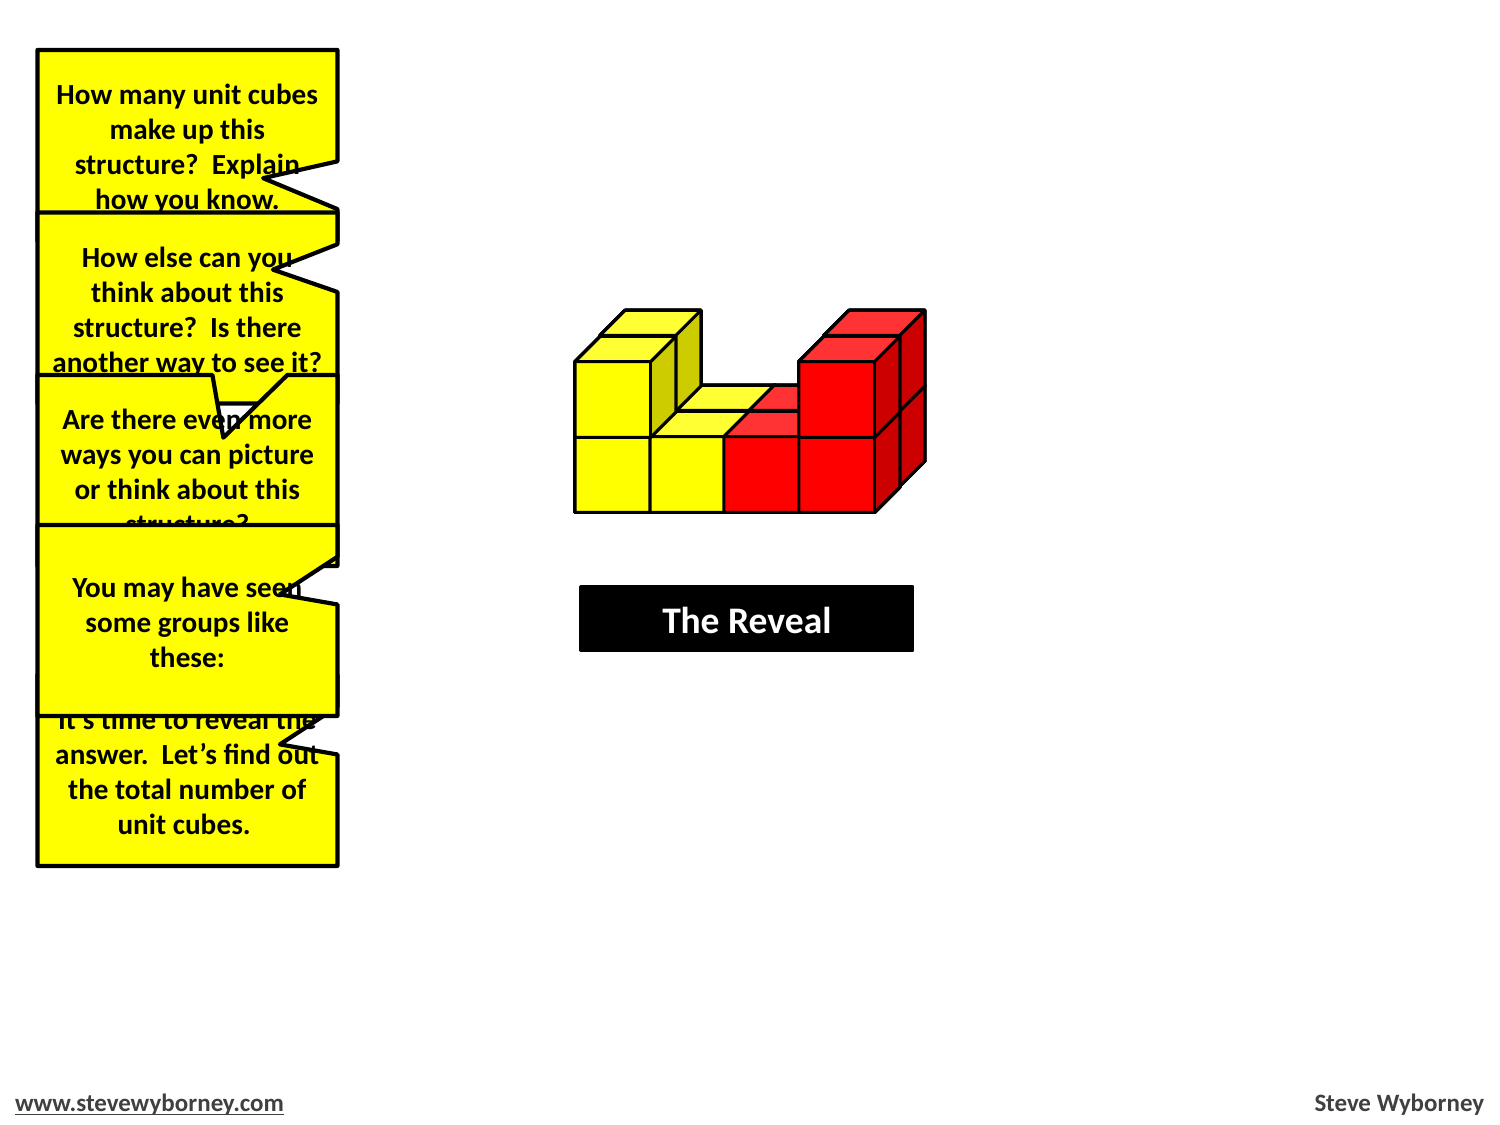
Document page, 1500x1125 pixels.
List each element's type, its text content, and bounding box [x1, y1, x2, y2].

text_box It’s time to reveal the answer. Let’s find out the total number of unit cubes. [35, 718, 340, 869]
text_box How many unit cubes make up this structure? Explain how you know. [35, 47, 340, 211]
text_box The Reveal [579, 585, 914, 652]
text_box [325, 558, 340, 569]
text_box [574, 309, 926, 513]
text_box www.stevewyborney.com [0, 1079, 305, 1125]
text_box Steve Wyborney [1299, 1079, 1499, 1125]
text_box You may have seen some groups like these: [35, 522, 340, 719]
text_box Are there even more ways you can picture or think about this structure? [35, 372, 340, 523]
text_box How else can you think about this structure? Is there another way to see it? [35, 210, 340, 406]
